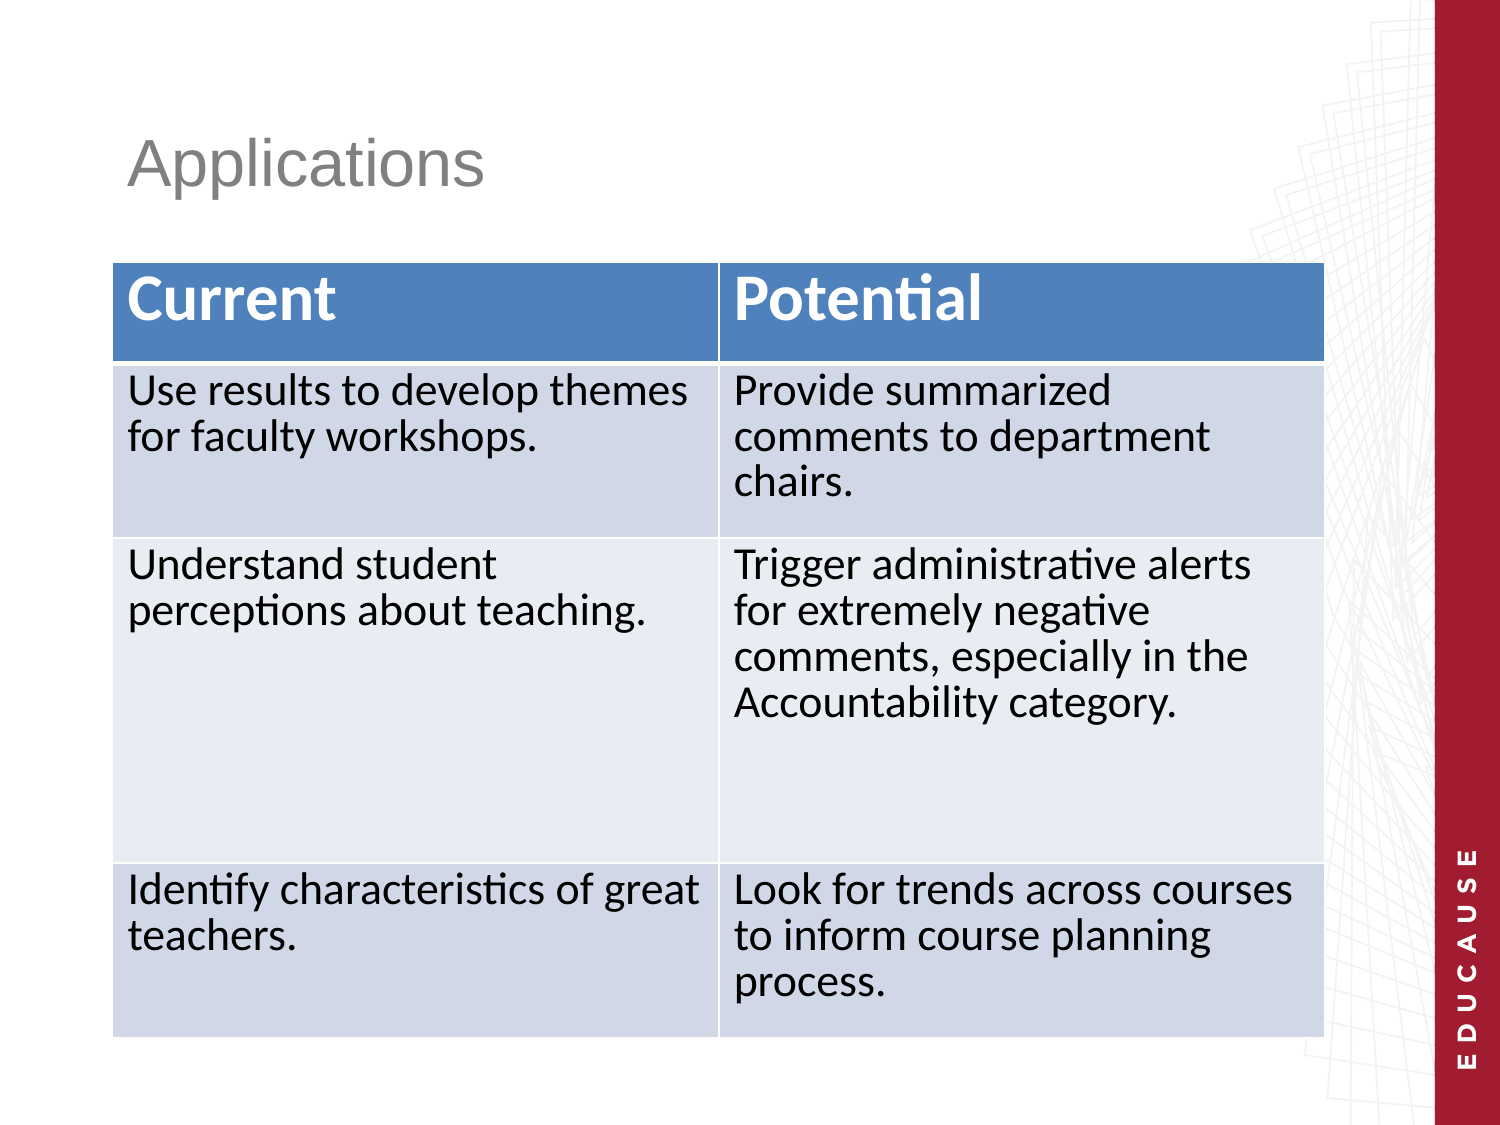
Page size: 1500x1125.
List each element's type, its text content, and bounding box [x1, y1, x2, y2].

table_cell Provide summarized comments to department chairs. [720, 366, 1324, 537]
table_cell Look for trends across courses to inform course planning process. [720, 864, 1324, 1037]
table_cell Use results to develop themes for faculty workshops. [113, 366, 718, 537]
title Applications [112, 112, 1325, 233]
table_header Potential [720, 263, 1324, 361]
table_cell Identify characteristics of great teachers. [113, 864, 718, 1037]
table_cell Trigger administrative alerts for extremely negative comments, especially in the Accountability category. [720, 539, 1324, 862]
table_header Current [113, 263, 718, 361]
table_cell Understand student perceptions about teaching. [113, 539, 718, 862]
picture [0, 0, 1500, 1125]
